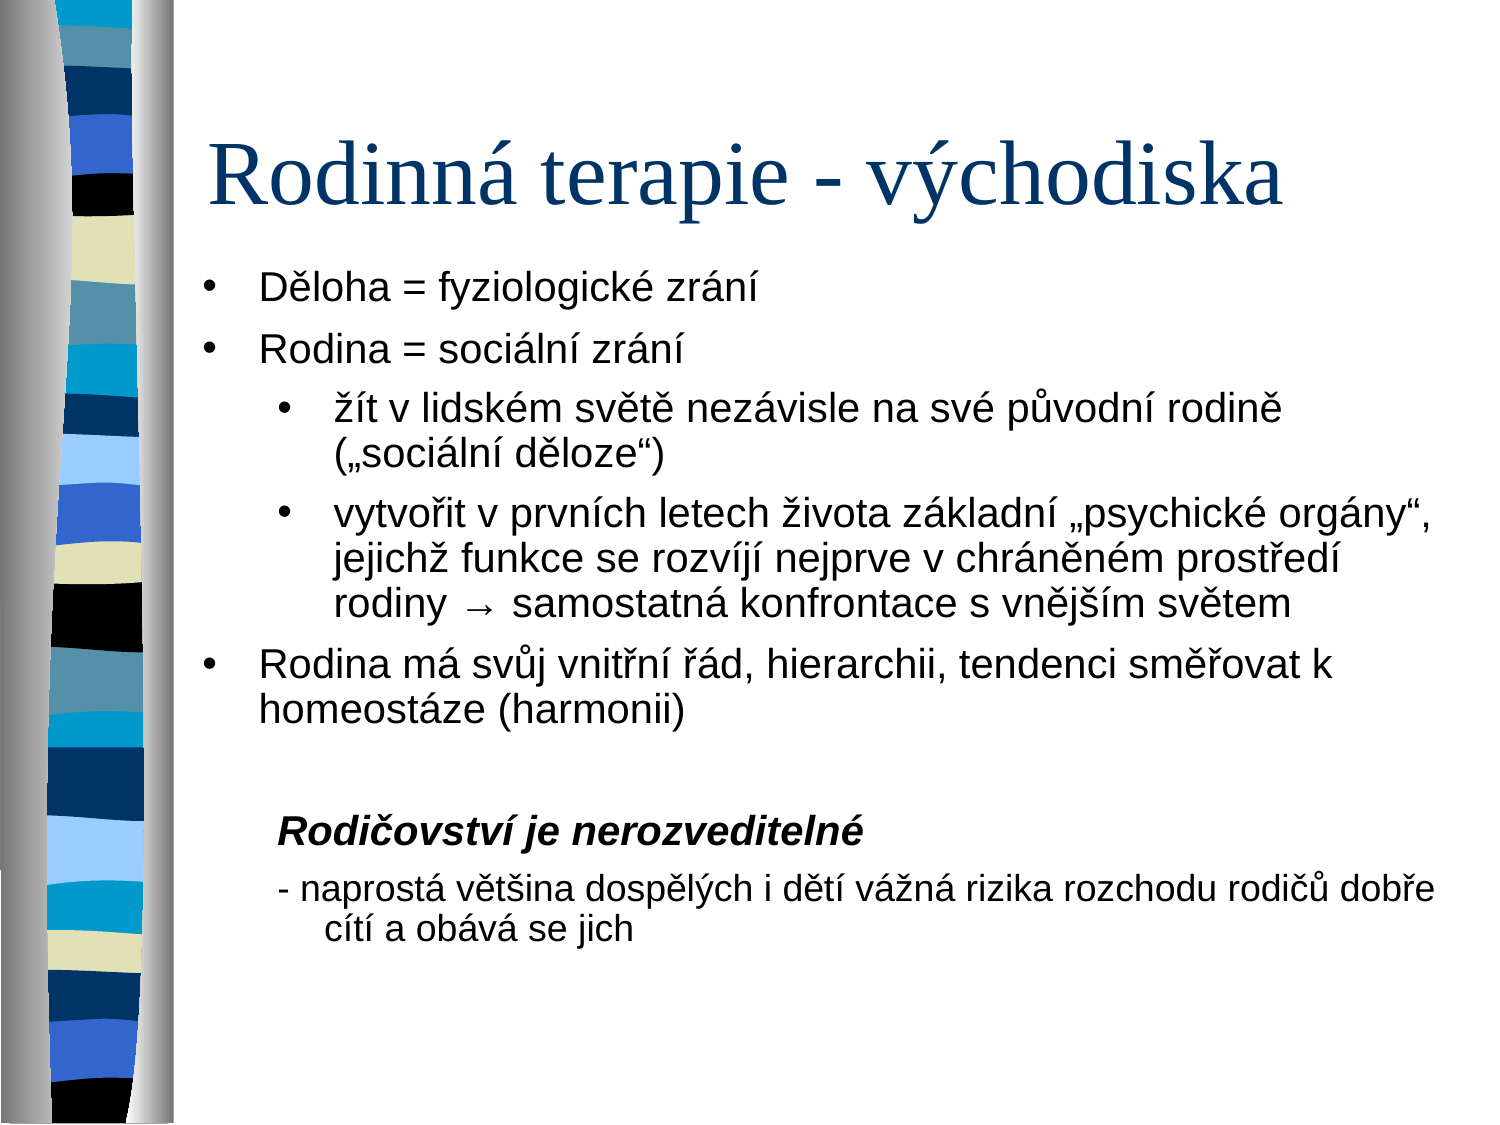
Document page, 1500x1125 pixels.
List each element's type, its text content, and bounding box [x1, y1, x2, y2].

list Děloha = fyziologické zrání Rodina = sociální zrání žít v lidském světě nezávisle na své původní rodině („sociální děloze“) vytvořit v prvních letech života základní „psychické orgány“, jejichž funkce se rozvíjí nejprve v chráněném prostředí rodiny → samostatná konfrontace s vnějším světem Rodina má svůj vnitřní řád, hierarchii, tendenci směřovat k homeostáze (harmonii) Rodičovství je nerozveditelné - naprostá většina dospělých i dětí vážná rizika rozchodu rodičů dobře cítí a obává se jich [187, 257, 1463, 1024]
title Rodinná terapie - východiska [192, 75, 1467, 262]
